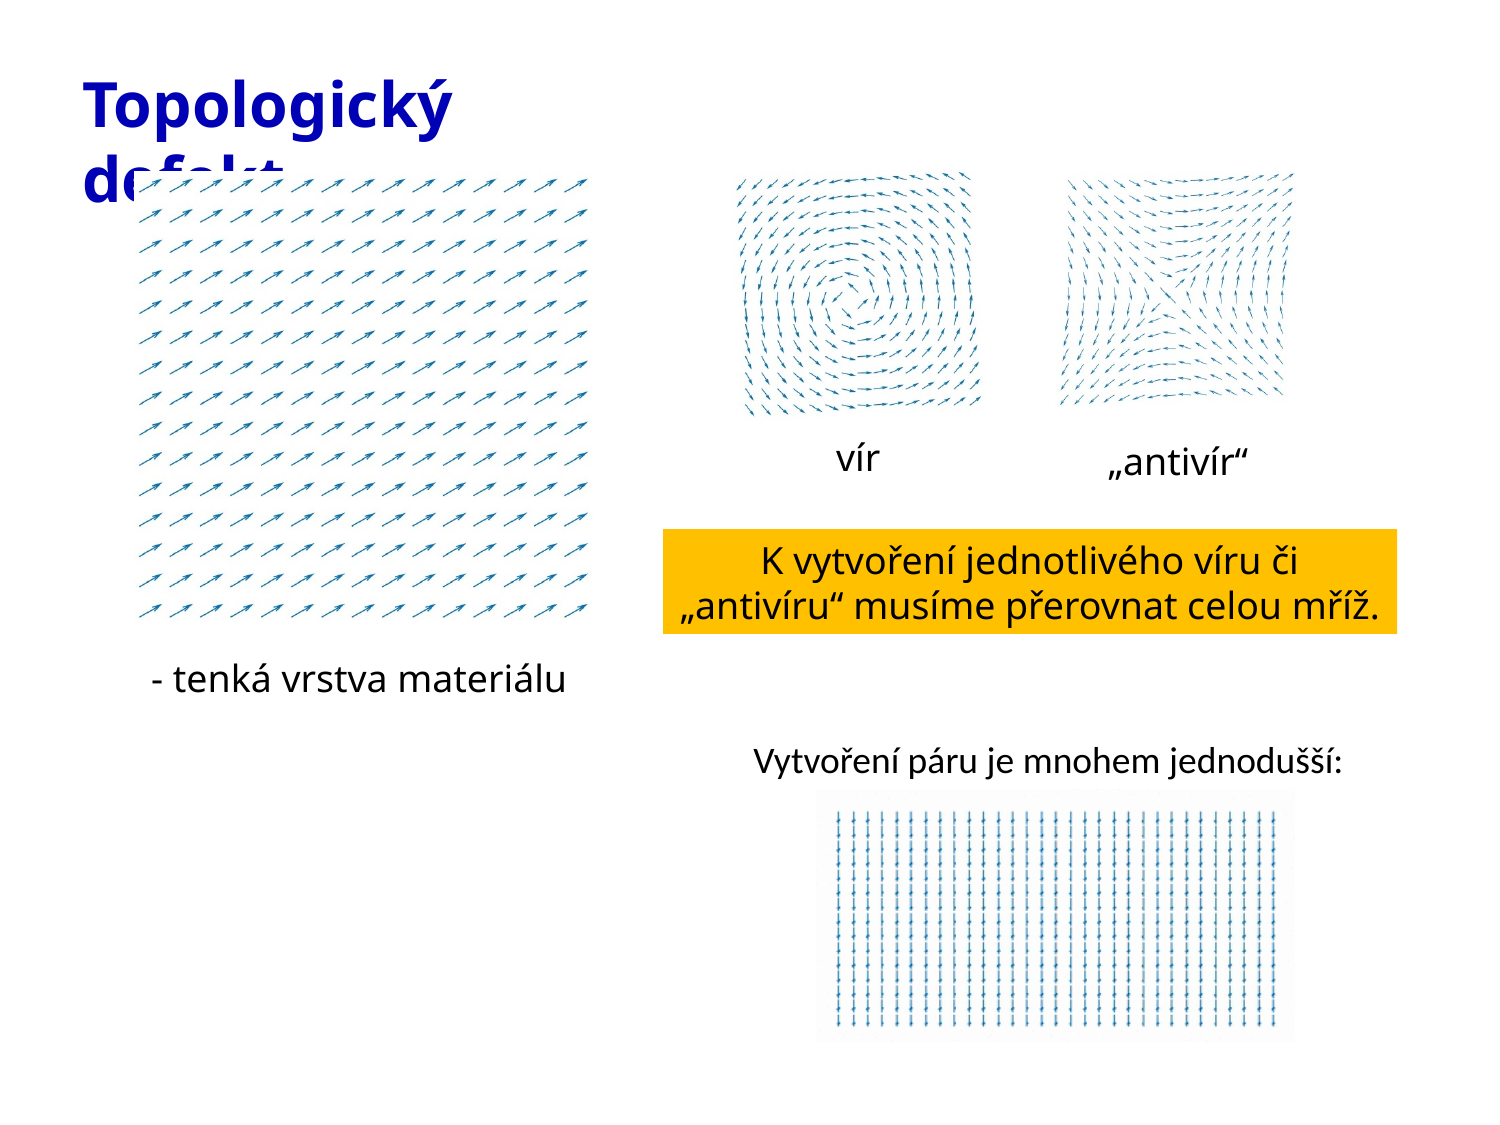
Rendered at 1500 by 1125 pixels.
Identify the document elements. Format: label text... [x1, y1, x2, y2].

picture [134, 171, 598, 622]
text_box vír [821, 427, 929, 487]
text_box K vytvoření jednotlivého víru či „antivíru“ musíme přerovnat celou mříž. [663, 529, 1398, 634]
text_box - tenká vrstva materiálu [136, 647, 583, 708]
text_box „antivír“ [1092, 430, 1297, 491]
text_box Topologický defekt [67, 57, 650, 223]
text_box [738, 728, 1388, 1042]
picture [732, 169, 986, 419]
picture [1055, 171, 1296, 407]
